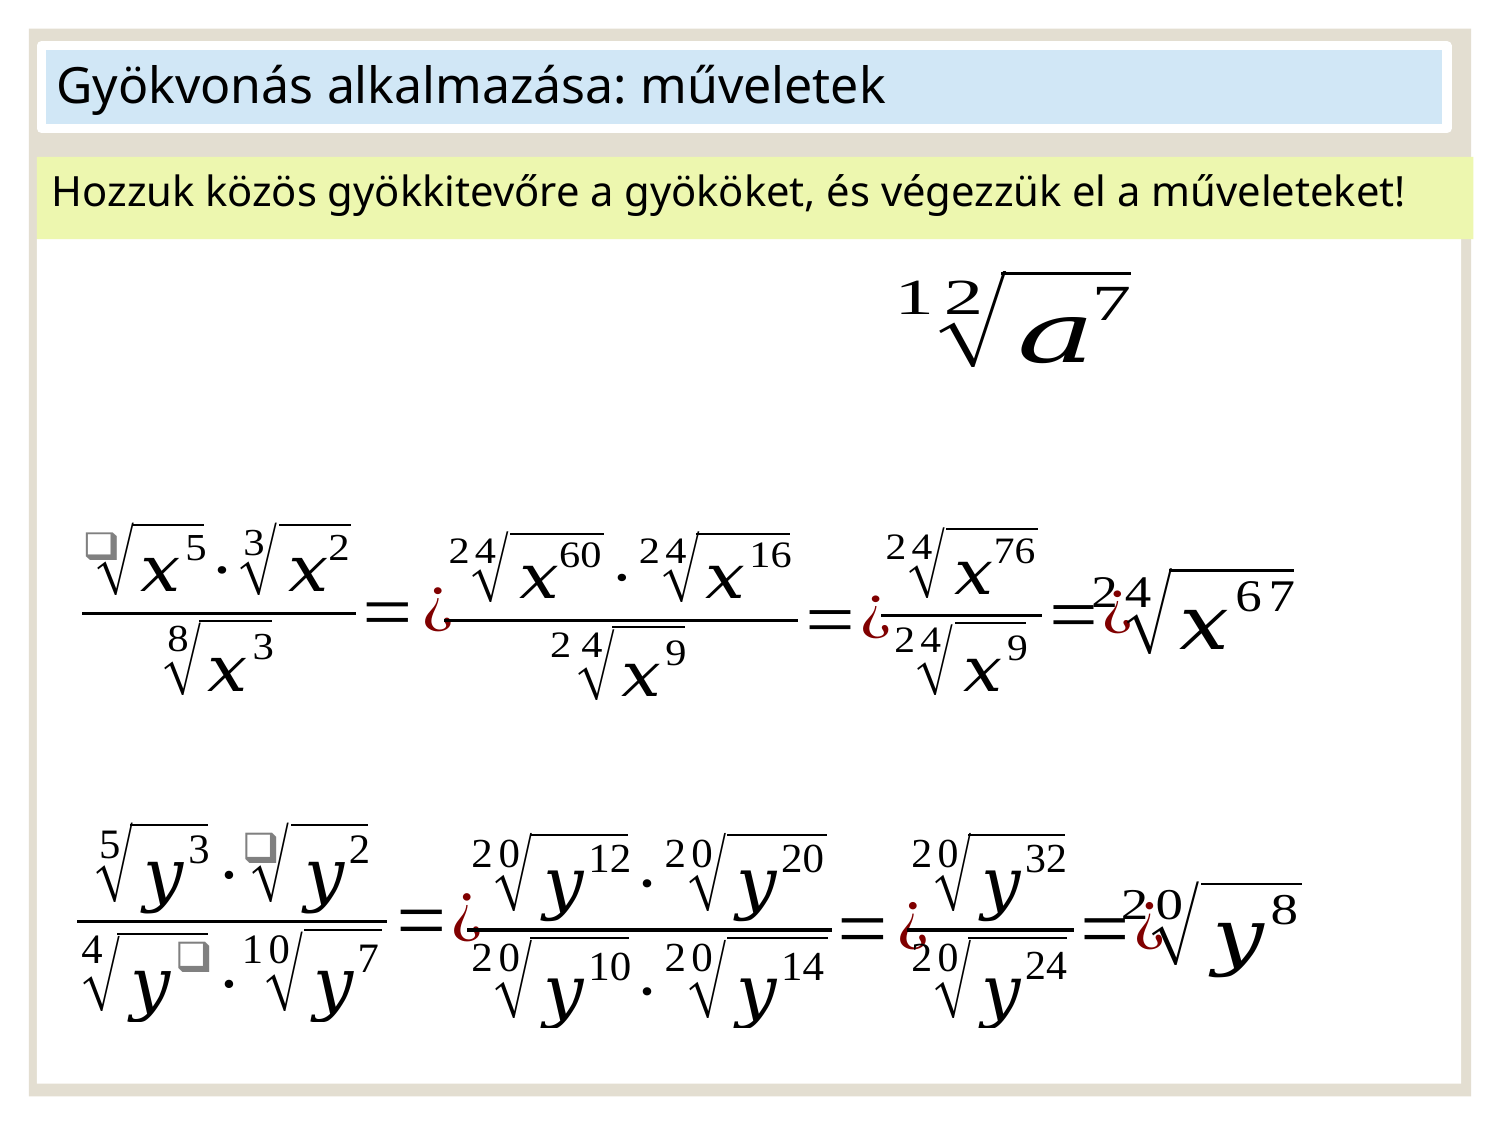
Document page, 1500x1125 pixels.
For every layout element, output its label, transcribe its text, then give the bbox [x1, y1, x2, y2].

text_box Gyökvonás alkalmazása: műveletek [41, 45, 1447, 122]
text_box Gyökvonás alkalmazása: műveletek [41, 123, 1447, 129]
text_box Hozzuk közös gyökkitevőre a gyököket, és végezzük el a műveleteket! [36, 156, 1474, 240]
text_box [274, 527, 943, 535]
text_box [159, 527, 274, 535]
text_box [943, 527, 1500, 535]
text_box [36, 240, 1462, 1084]
